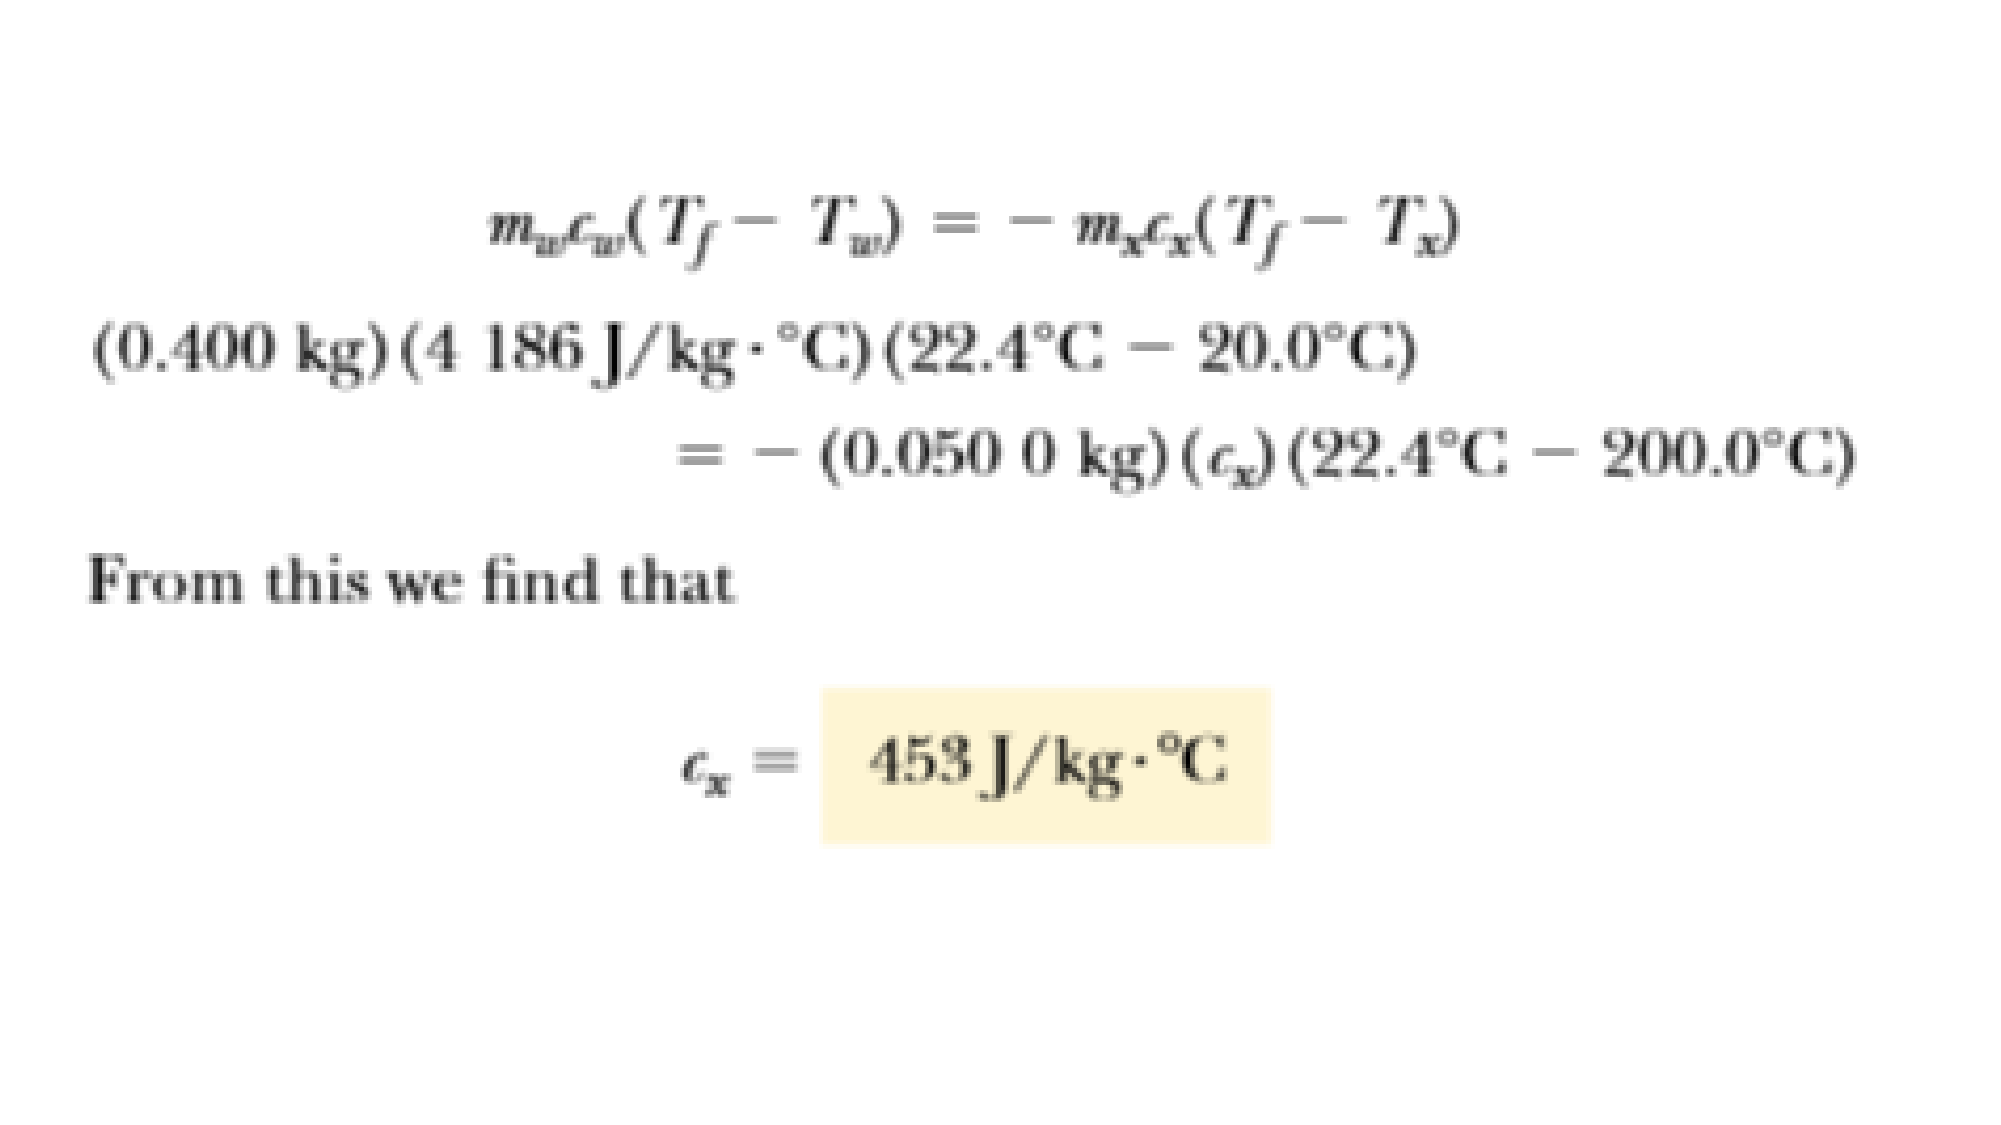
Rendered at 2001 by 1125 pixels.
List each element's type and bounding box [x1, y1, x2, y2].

picture [56, 153, 1904, 866]
